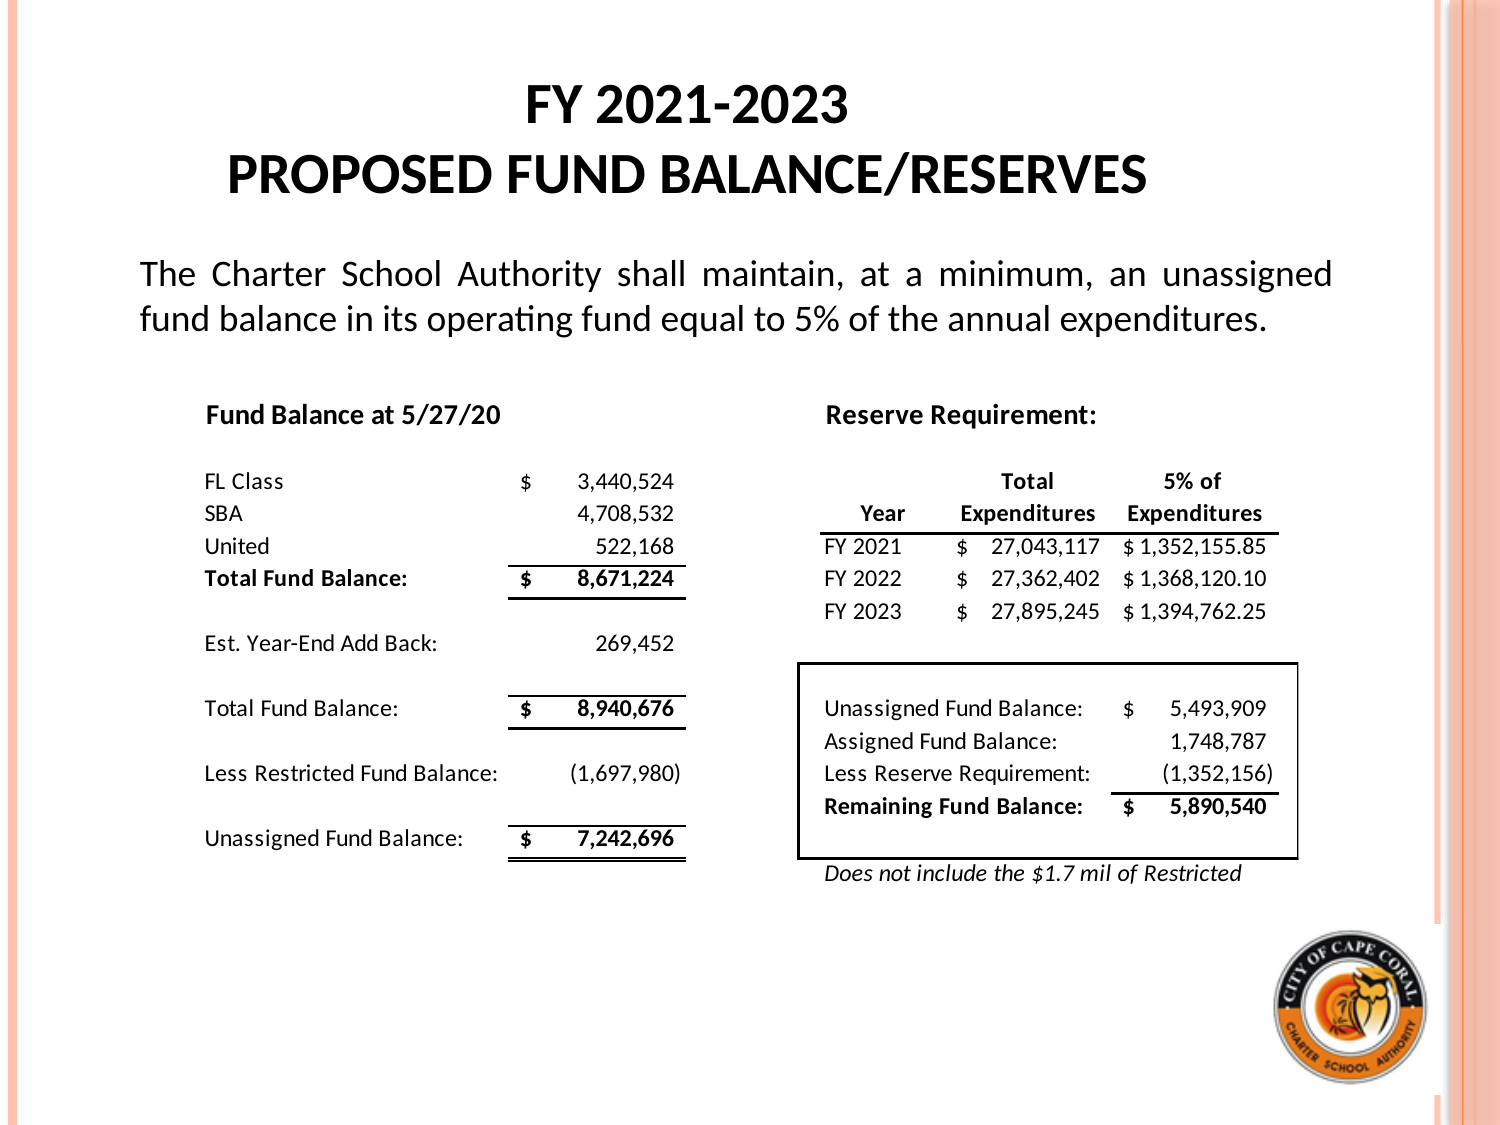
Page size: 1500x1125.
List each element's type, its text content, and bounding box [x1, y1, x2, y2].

title FY 2021-2023 PROPOSED FUND BALANCE/RESERVES [75, 24, 1300, 213]
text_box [199, 399, 1301, 1125]
text_box The Charter School Authority shall maintain, at a minimum, an unassigned fund balance in its operating fund equal to 5% of the annual expenditures. [124, 241, 1350, 347]
picture [1301, 923, 1442, 1096]
